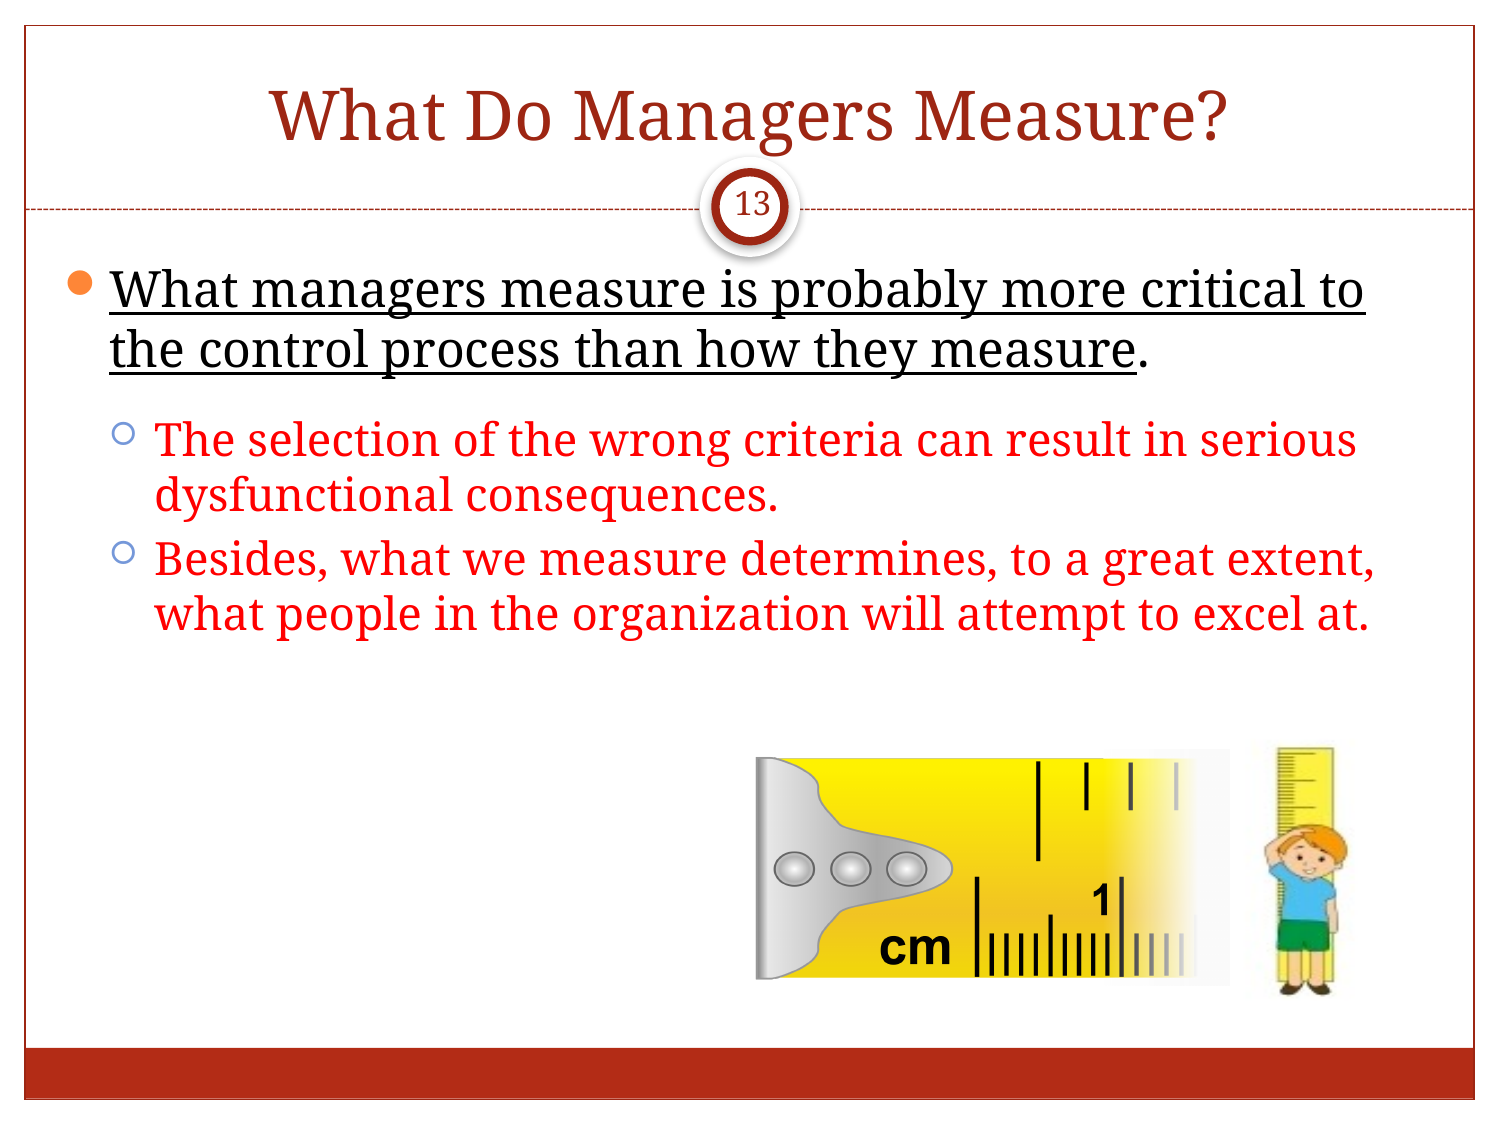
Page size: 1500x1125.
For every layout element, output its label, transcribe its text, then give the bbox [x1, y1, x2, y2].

list What managers measure is probably more critical to the control process than how they measure. The selection of the wrong criteria can result in serious dysfunctional consequences. Besides, what we measure determines, to a great extent, what people in the organization will attempt to excel at. [49, 250, 1445, 1001]
picture [749, 712, 1438, 1013]
title What Do Managers Measure? [49, 37, 1450, 162]
slide_number 13 [715, 168, 791, 241]
